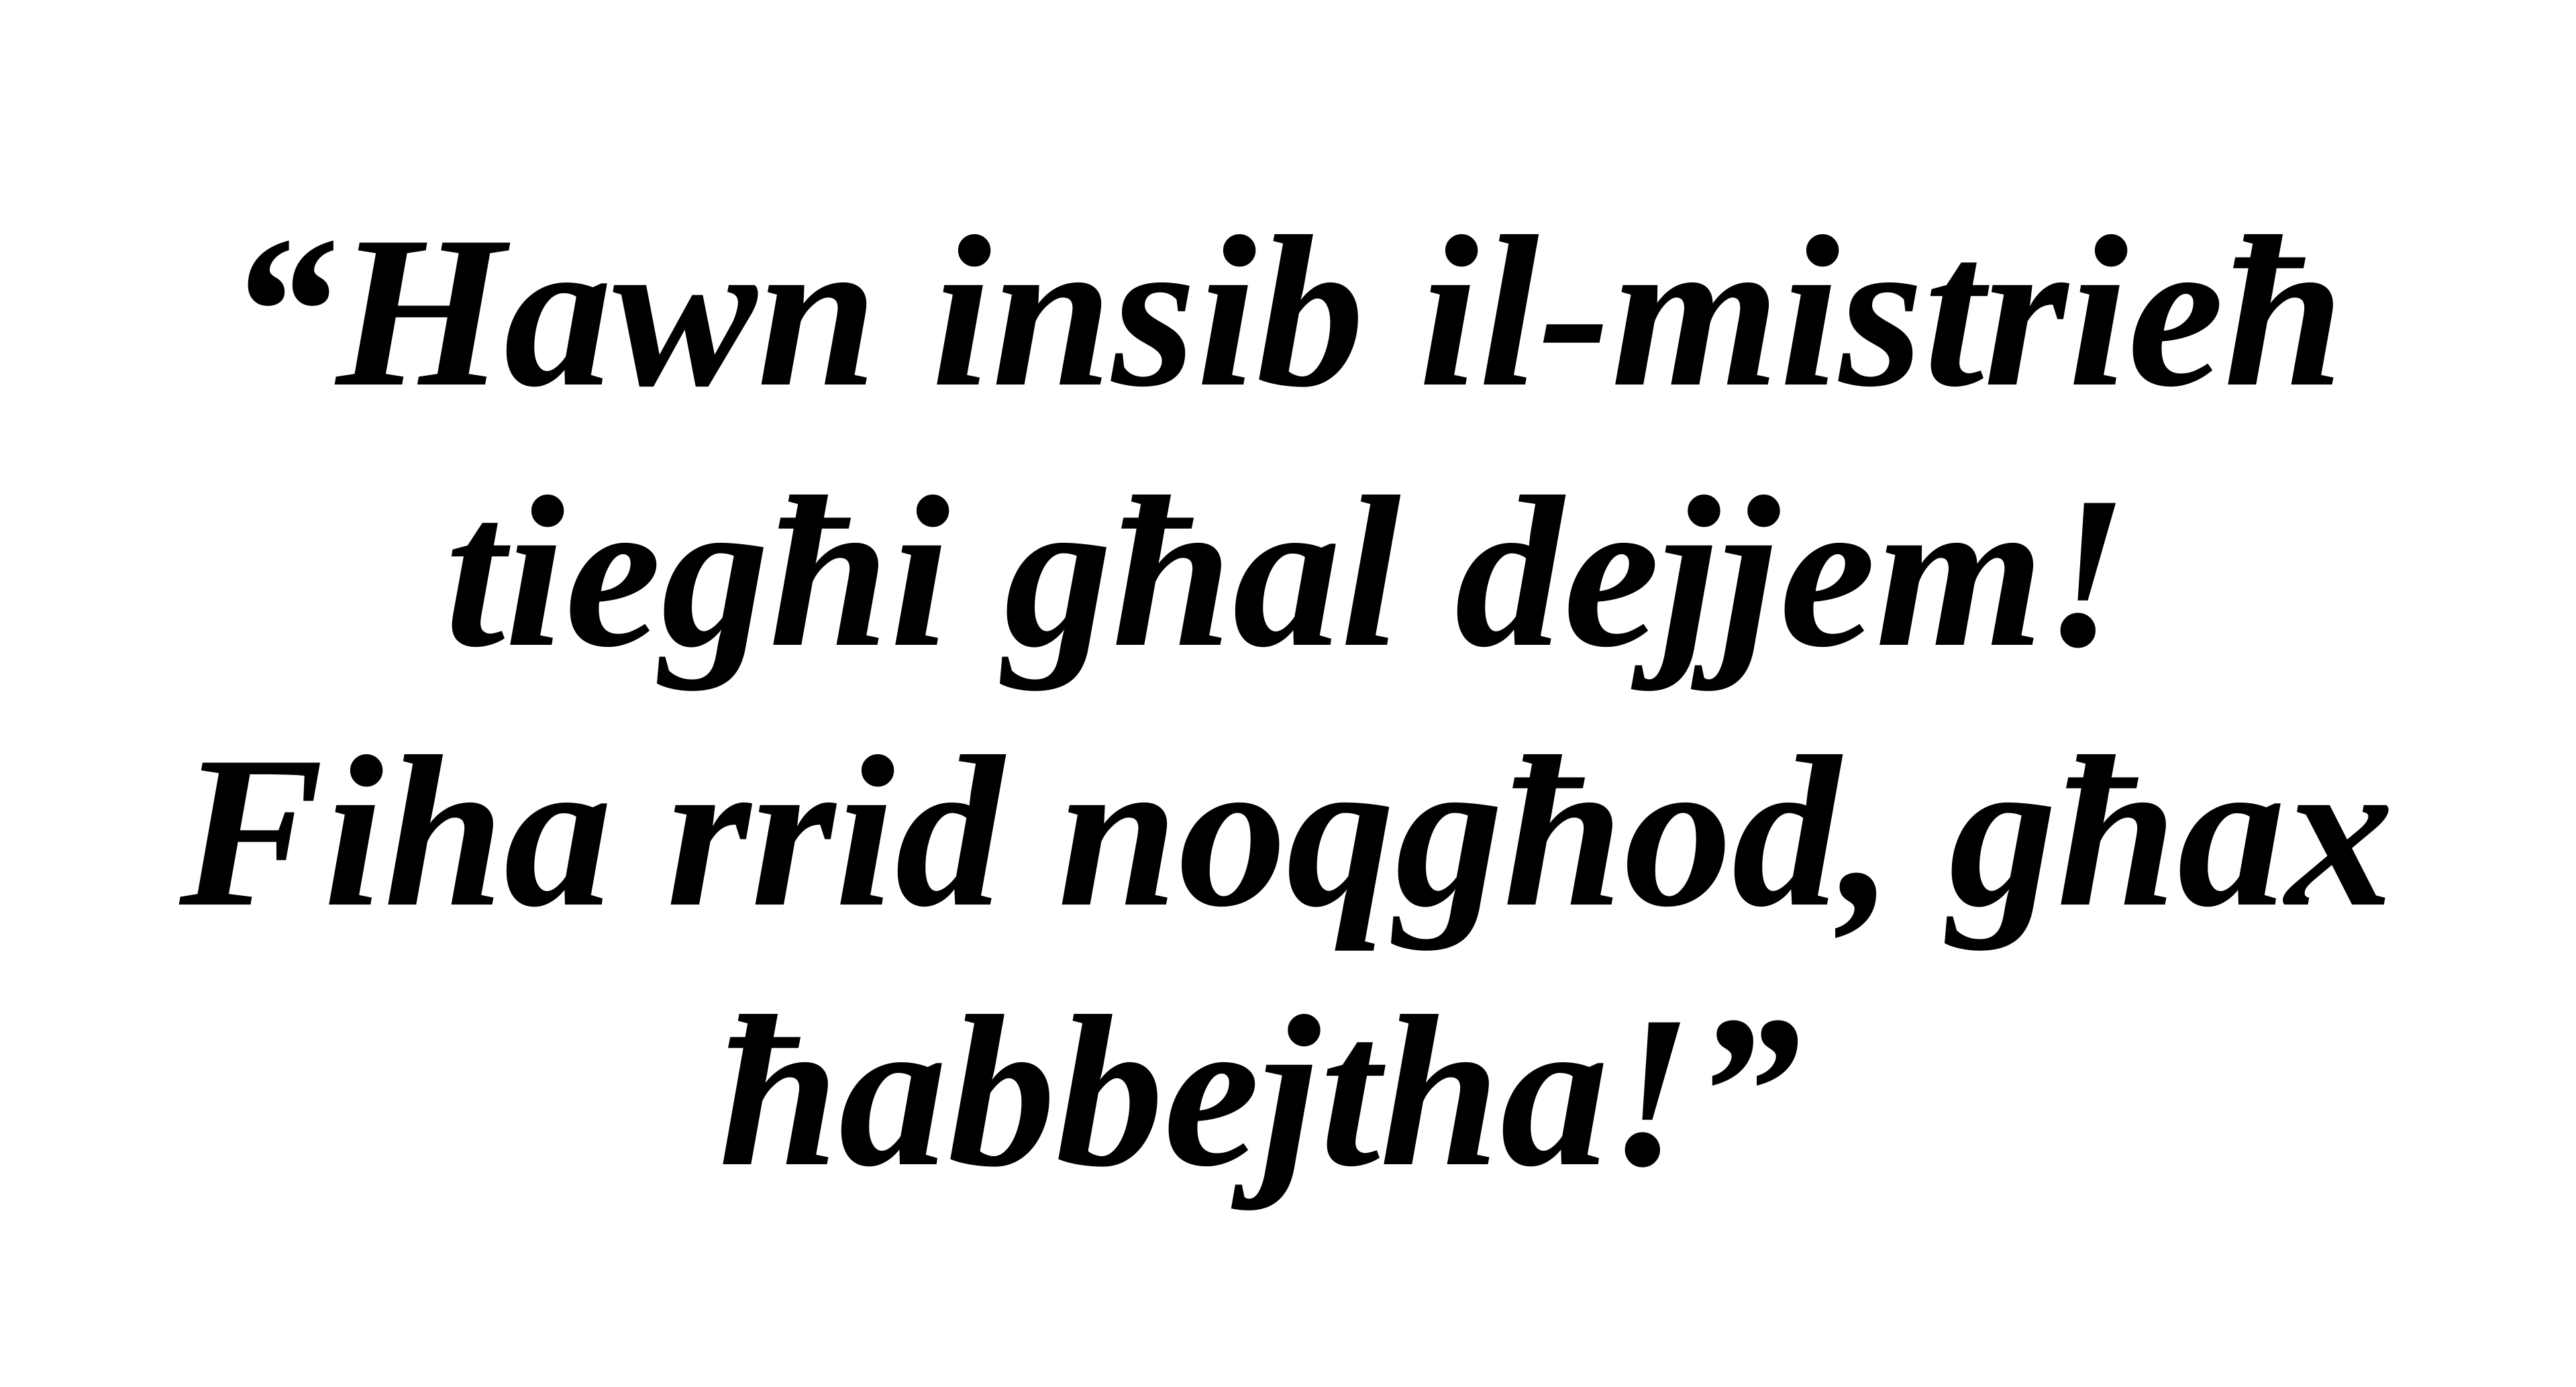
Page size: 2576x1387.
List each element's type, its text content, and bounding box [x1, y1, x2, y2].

text_box “Hawn insib il-mistrieħ tiegħi għal dejjem! Fiha rrid noqgħod, għax ħabbejtha!” [47, 163, 2529, 1213]
